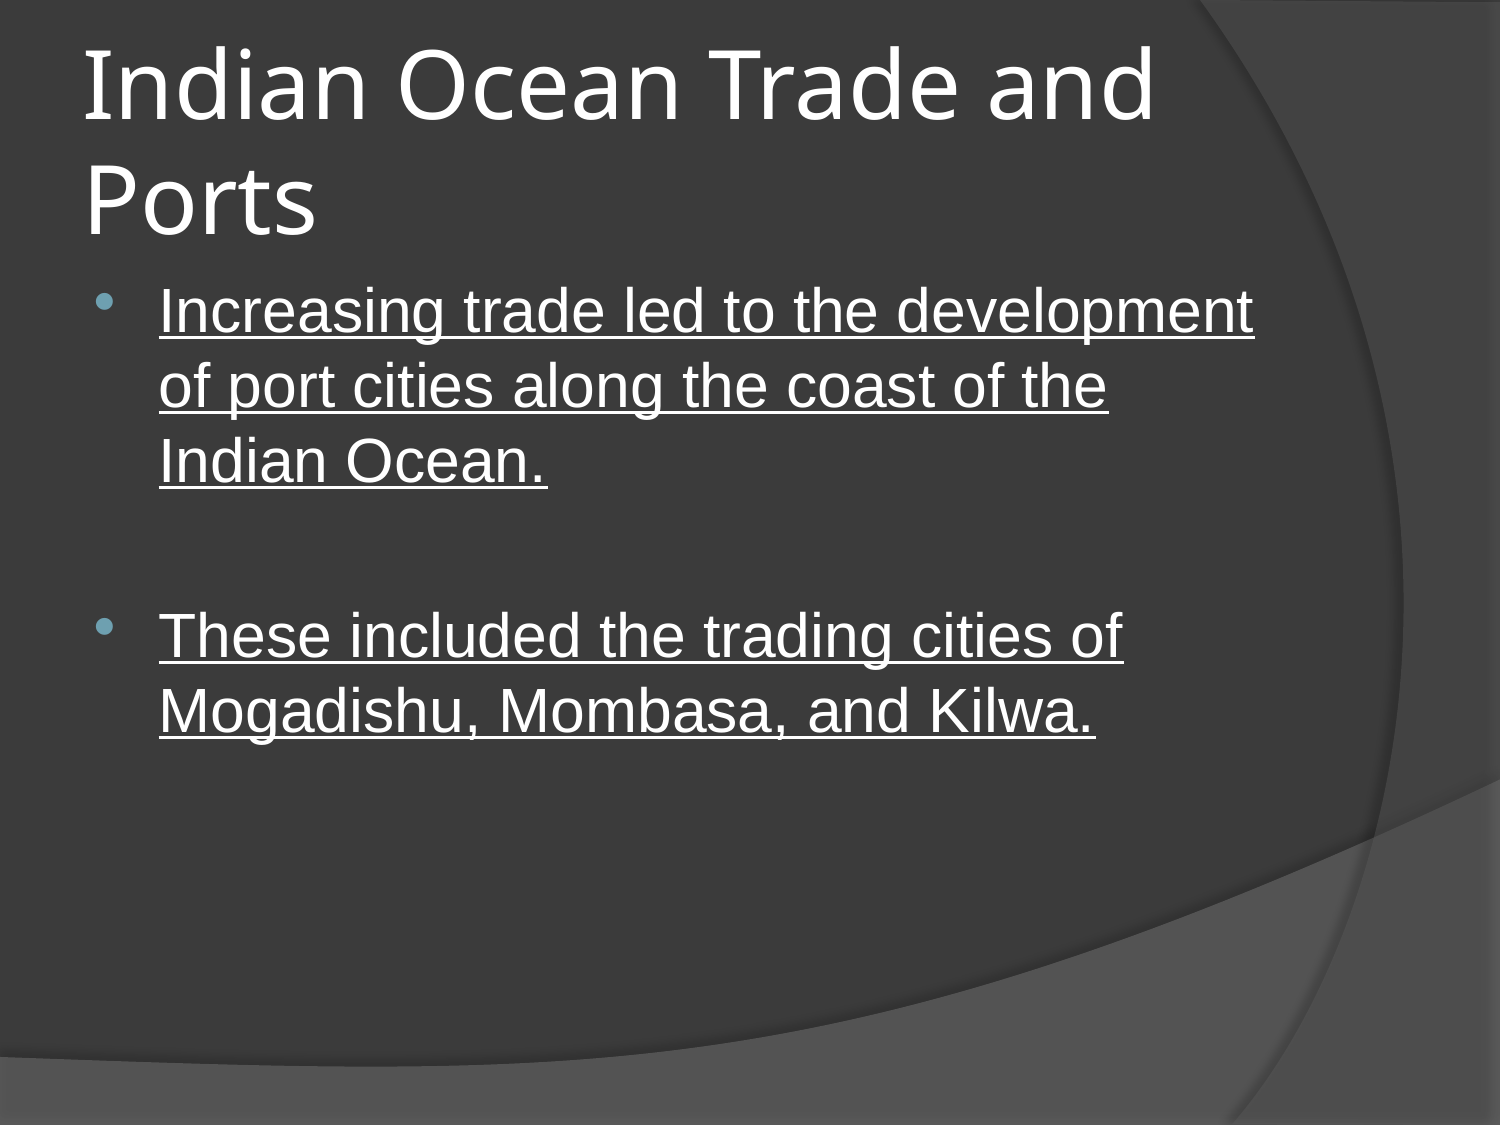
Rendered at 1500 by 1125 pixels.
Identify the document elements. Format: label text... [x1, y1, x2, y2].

list Increasing trade led to the development of port cities along the coast of the Indian Ocean. These included the trading cities of Mogadishu, Mombasa, and Kilwa. [74, 262, 1301, 1006]
title Indian Ocean Trade and Ports [74, 44, 1301, 233]
